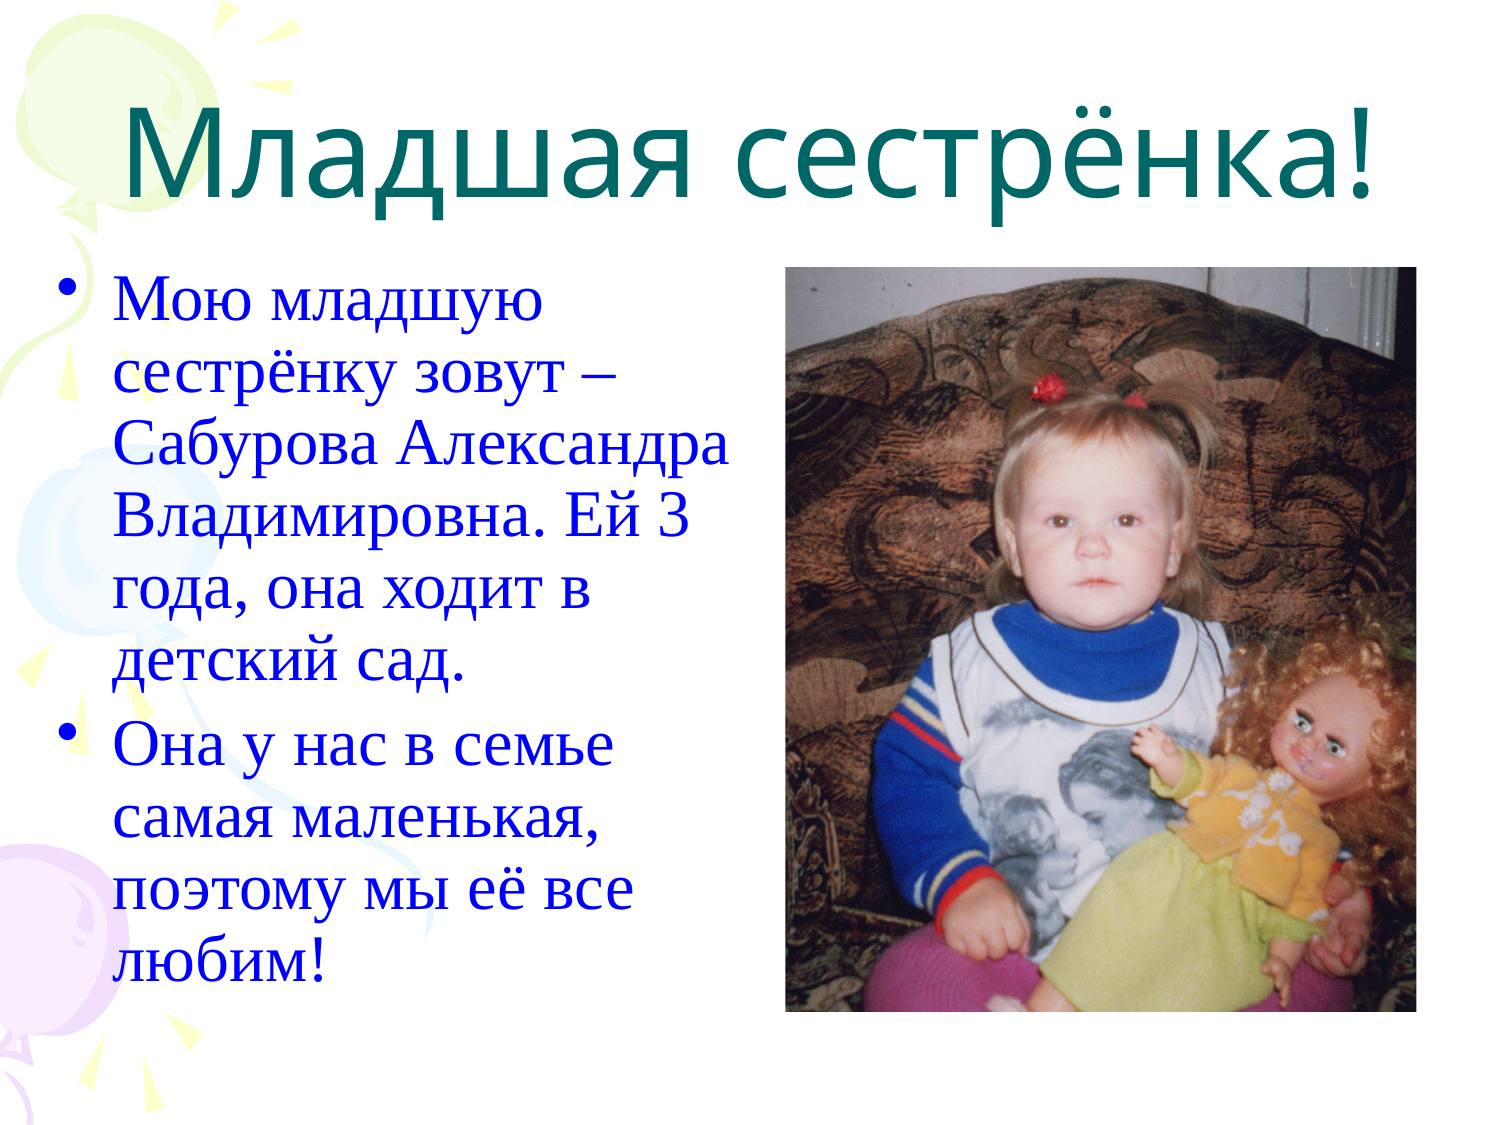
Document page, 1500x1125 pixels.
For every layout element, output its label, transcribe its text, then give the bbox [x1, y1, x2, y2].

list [785, 266, 1417, 1012]
list Мою младшую сестрёнку зовут – Сабурова Александра Владимировна. Ей 3 года, она ходит в детский сад. Она у нас в семье самая маленькая, поэтому мы её все любим! [40, 255, 774, 1071]
title Младшая сестрёнка! [72, 16, 1426, 233]
